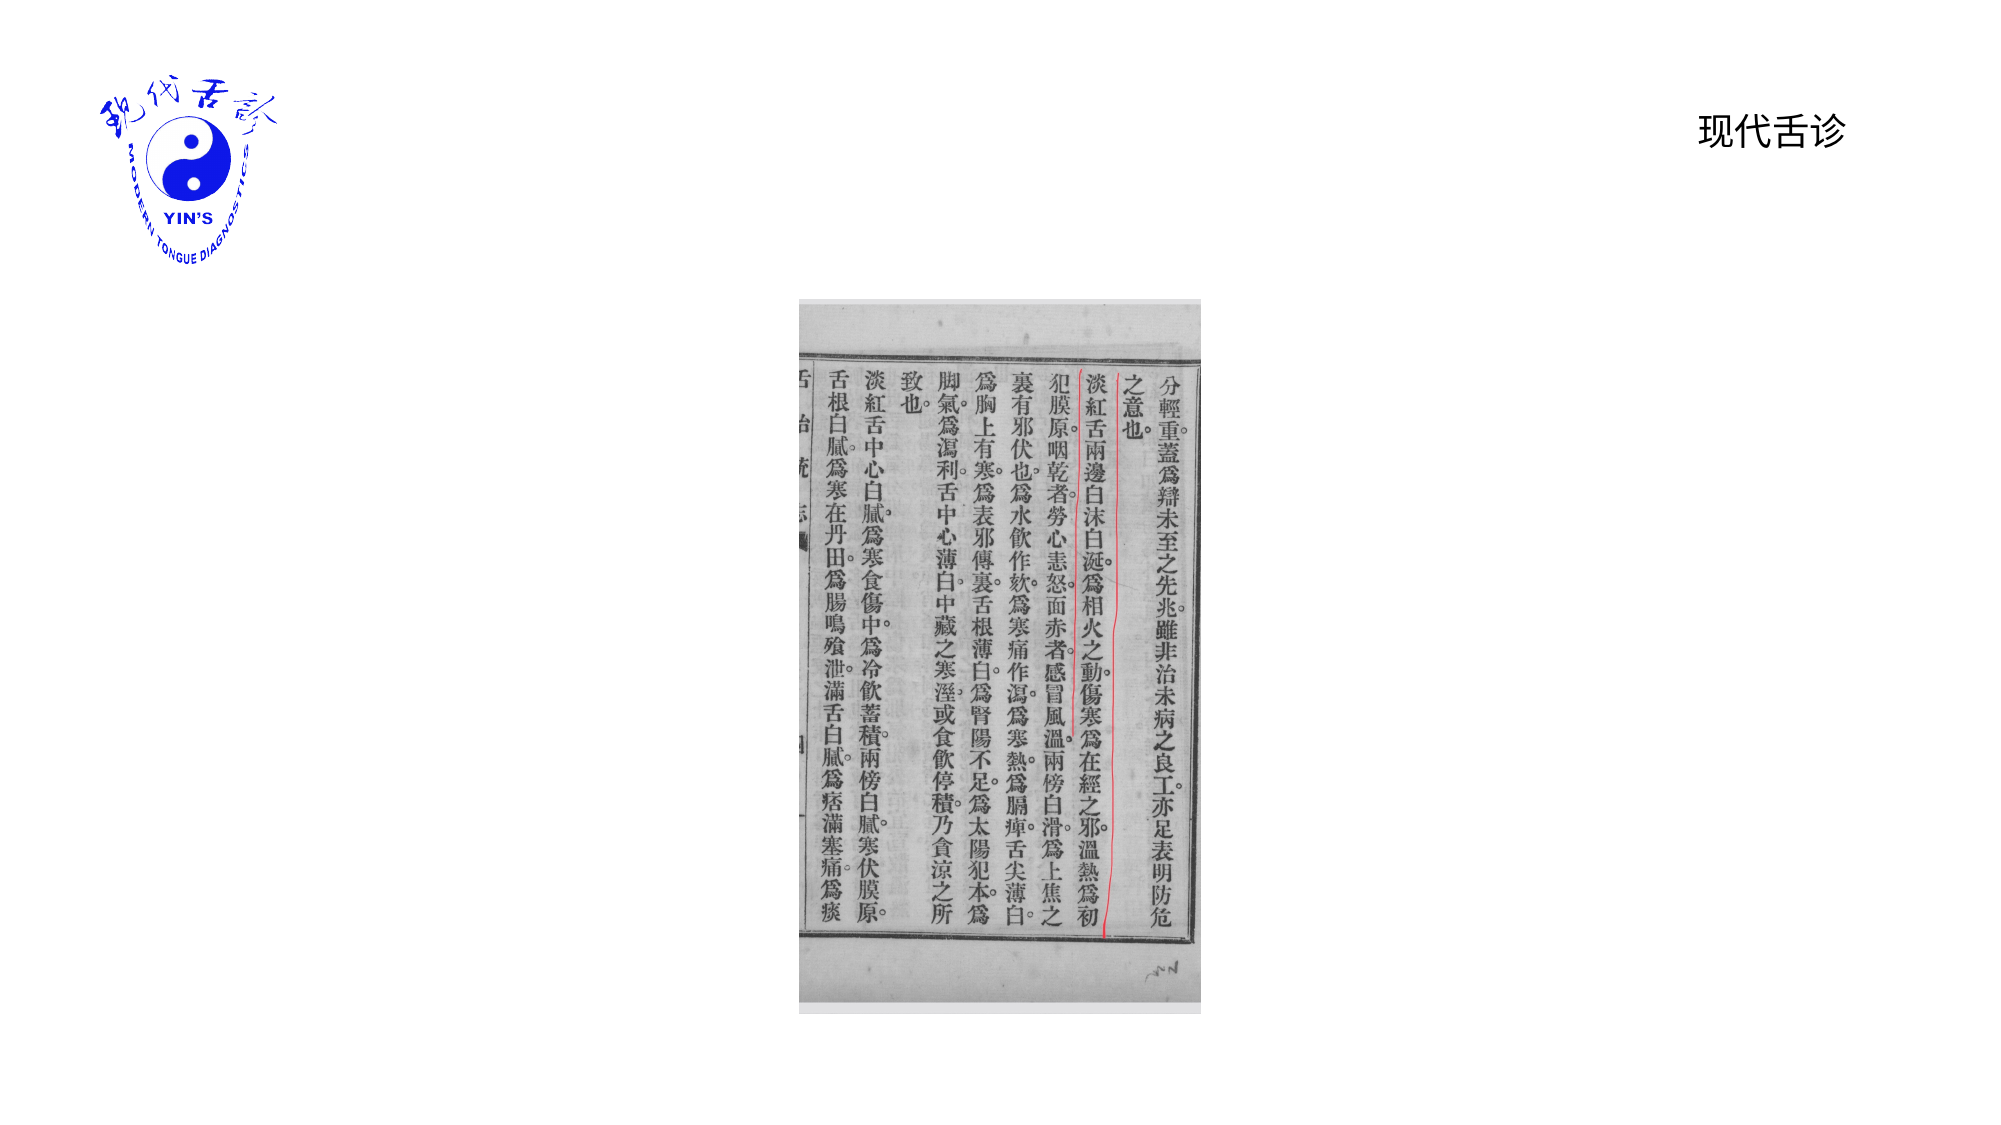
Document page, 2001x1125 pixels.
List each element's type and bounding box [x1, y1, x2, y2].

list [799, 299, 1201, 1014]
picture [94, 56, 281, 278]
